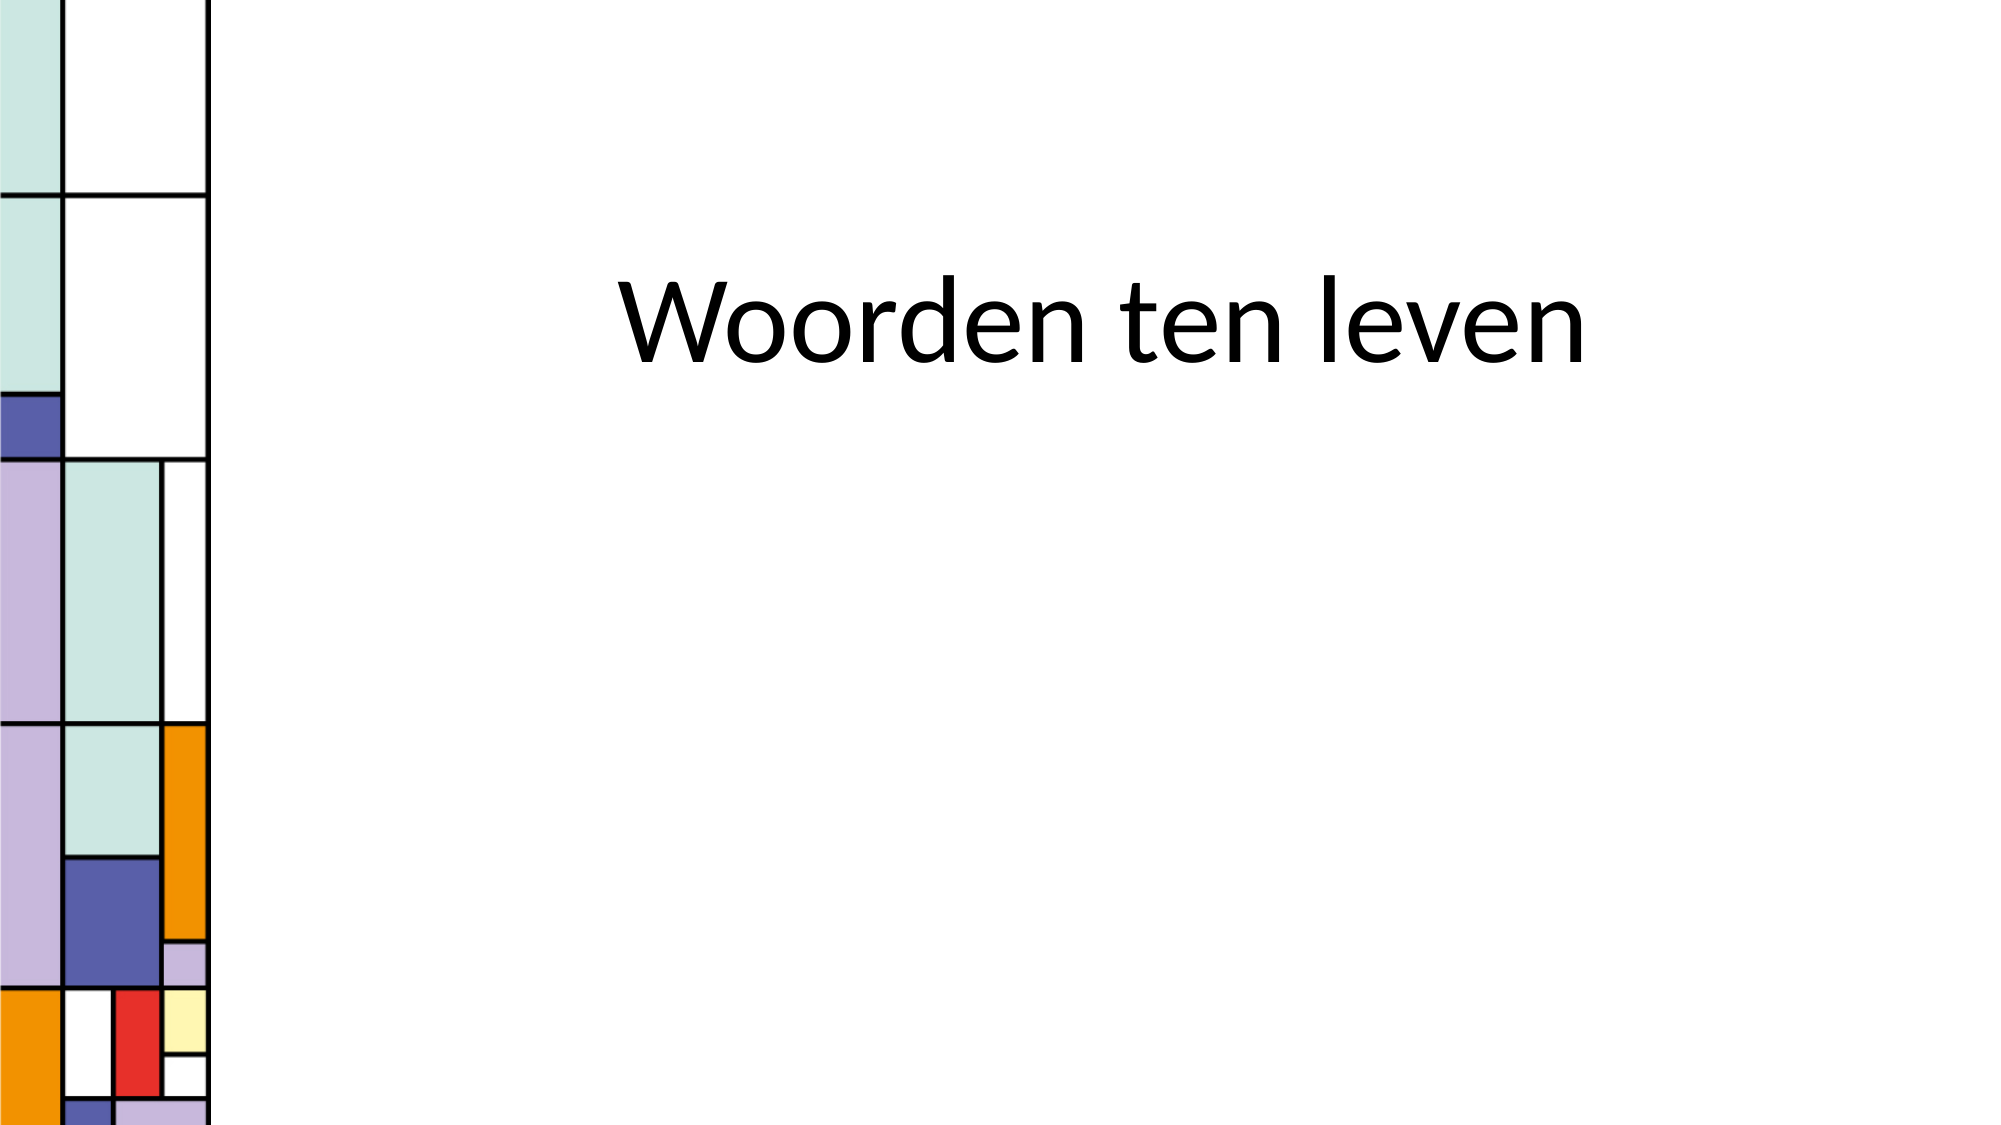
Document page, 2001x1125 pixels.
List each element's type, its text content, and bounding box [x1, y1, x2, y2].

picture [0, 0, 211, 1125]
list Woorden ten leven [207, 247, 2000, 529]
